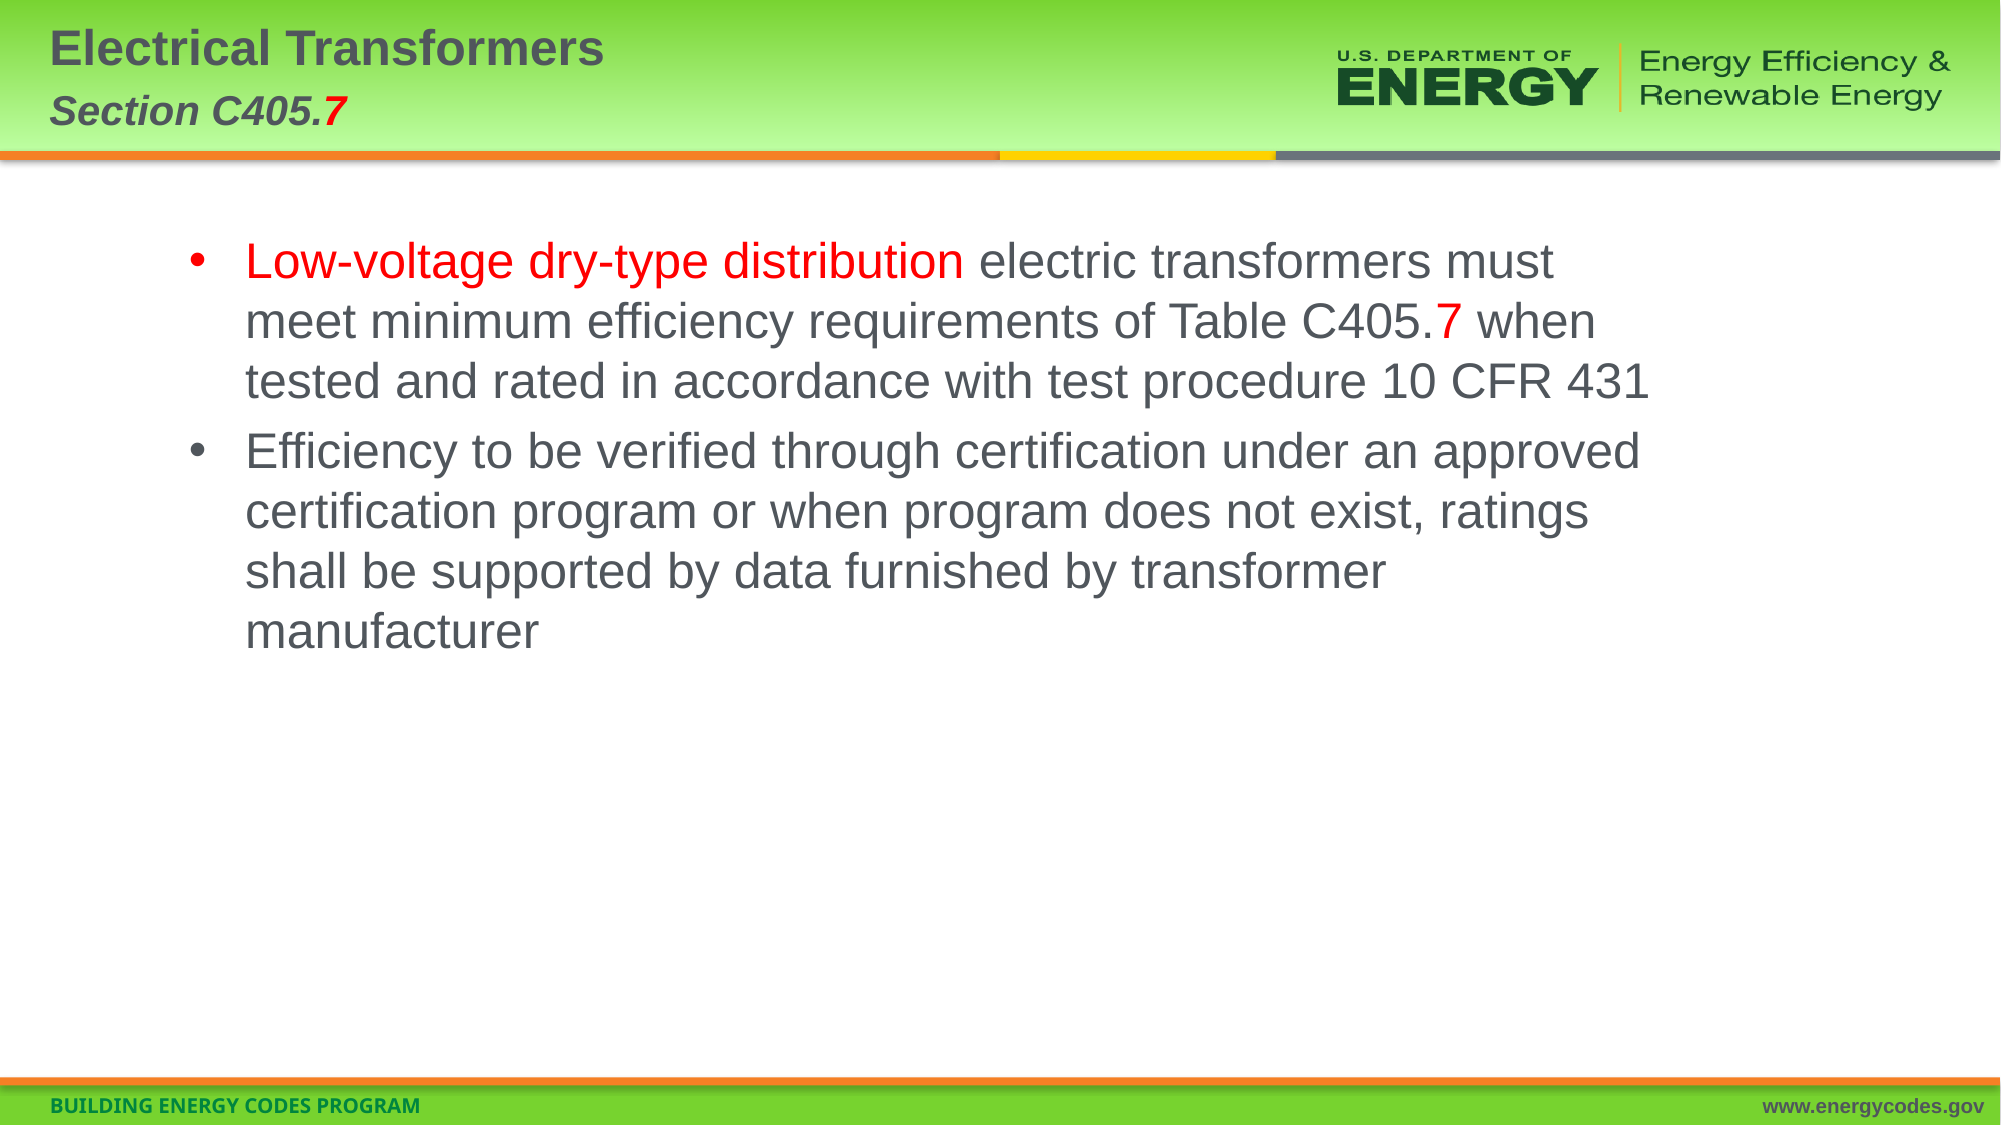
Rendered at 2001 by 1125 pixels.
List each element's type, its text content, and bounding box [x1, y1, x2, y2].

list Low-voltage dry-type distribution electric transformers must meet minimum efficiency requirements of Table C405.7 when tested and rated in accordance with test procedure 10 CFR 431 Efficiency to be verified through certification under an approved certification program or when program does not exist, ratings shall be supported by data furnished by transformer manufacturer [173, 221, 1675, 1022]
picture [1338, 43, 1953, 112]
title Electrical Transformers Section C405.7 [34, 0, 1278, 152]
